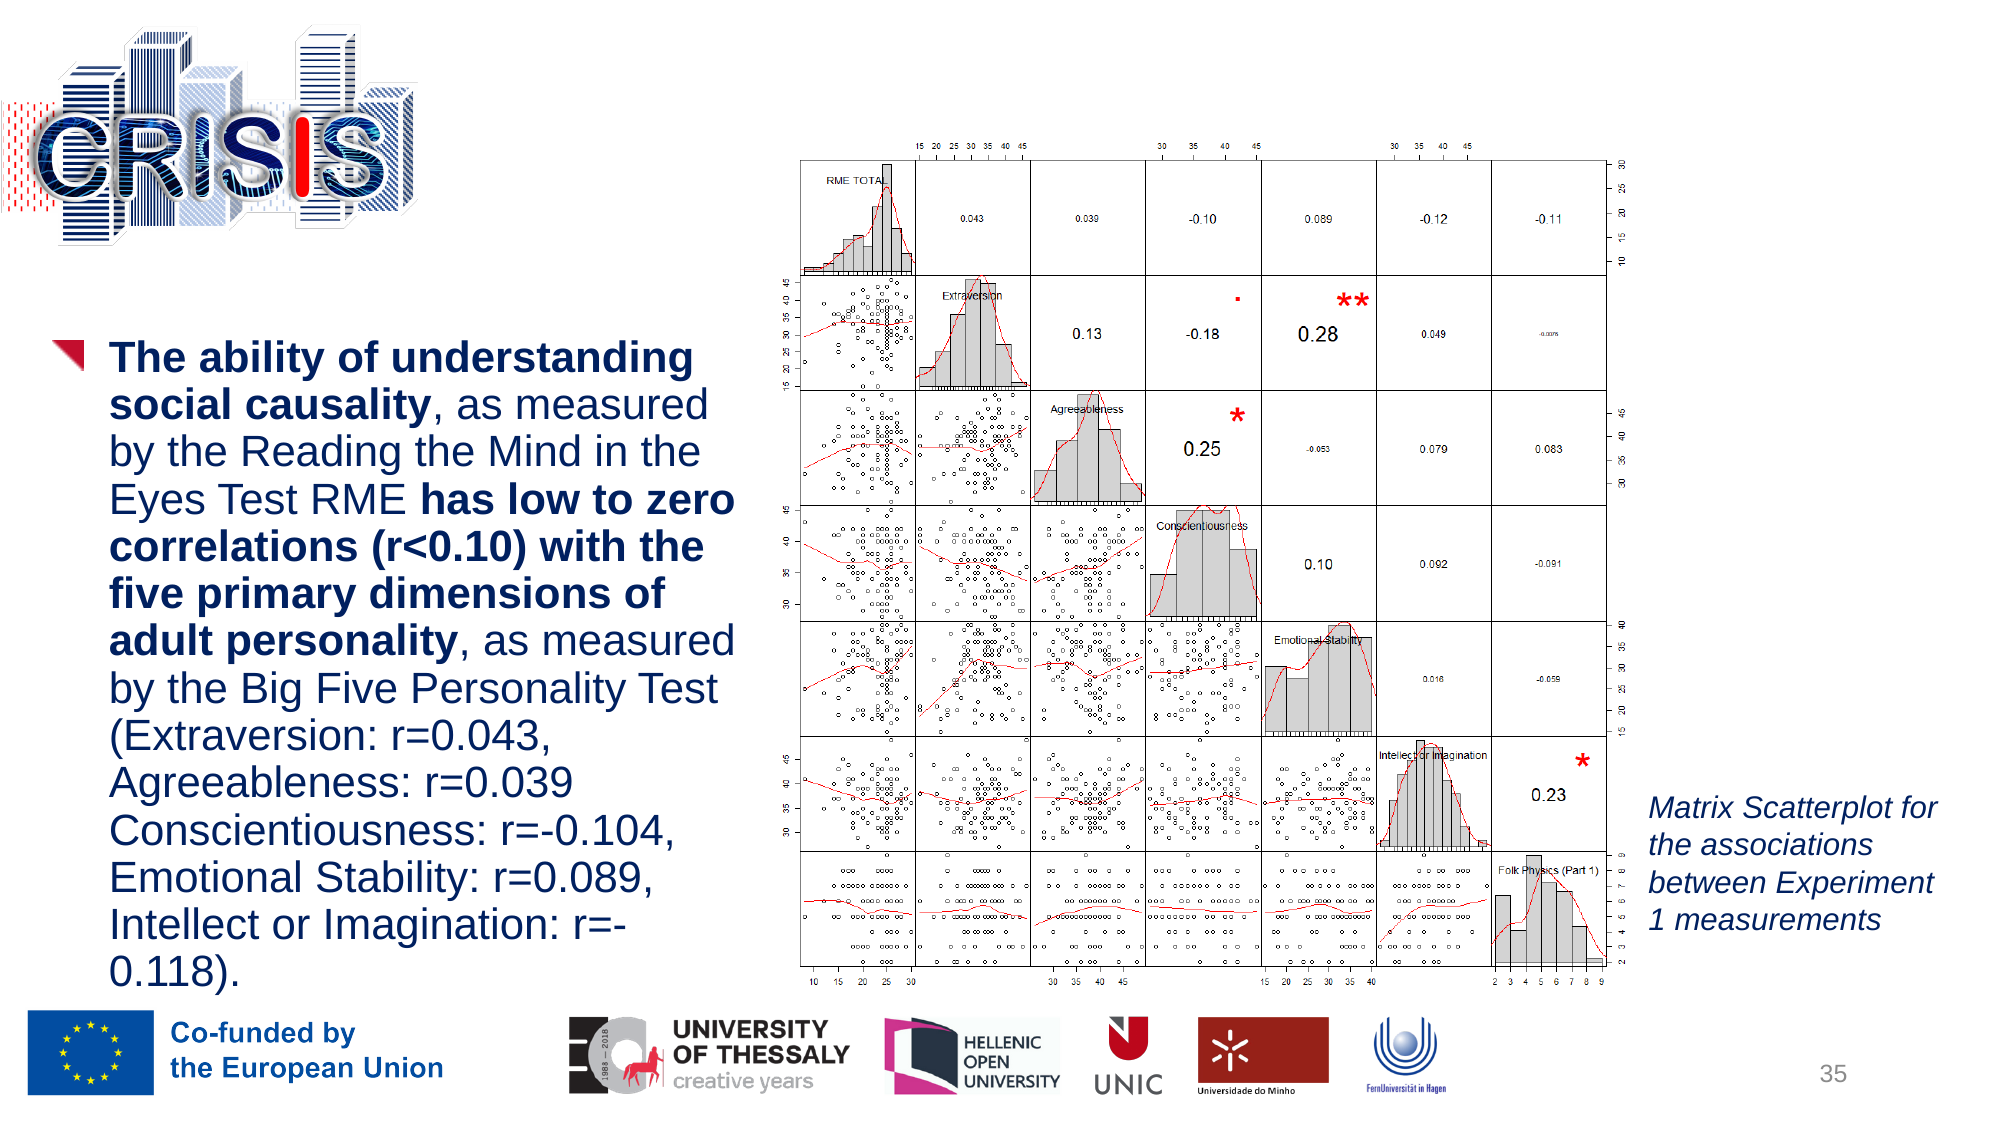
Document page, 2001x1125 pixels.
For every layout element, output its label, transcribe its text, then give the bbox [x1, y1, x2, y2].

text_box The ability of understanding social causality, as measured by the Reading the Mind in the Eyes Test RME has low to zero correlations (r<0.10) with the five primary dimensions of adult personality, as measured by the Big Five Personality Test (Extraversion: r=0.043, Agreeableness: r=0.039 Conscientiousness: r=-0.104, Emotional Stability: r=0.089, Intellect or Imagination: r=-0.118). [37, 84, 762, 1004]
picture [52, 340, 84, 371]
text_box Matrix Scatterplot for the associations between Experiment 1 measurements [1645, 779, 1964, 945]
picture [0, 24, 418, 246]
slide_number 35 [1705, 1042, 1863, 1103]
picture [22, 1005, 475, 1101]
picture [553, 121, 1645, 1101]
picture [1365, 1015, 1447, 1097]
